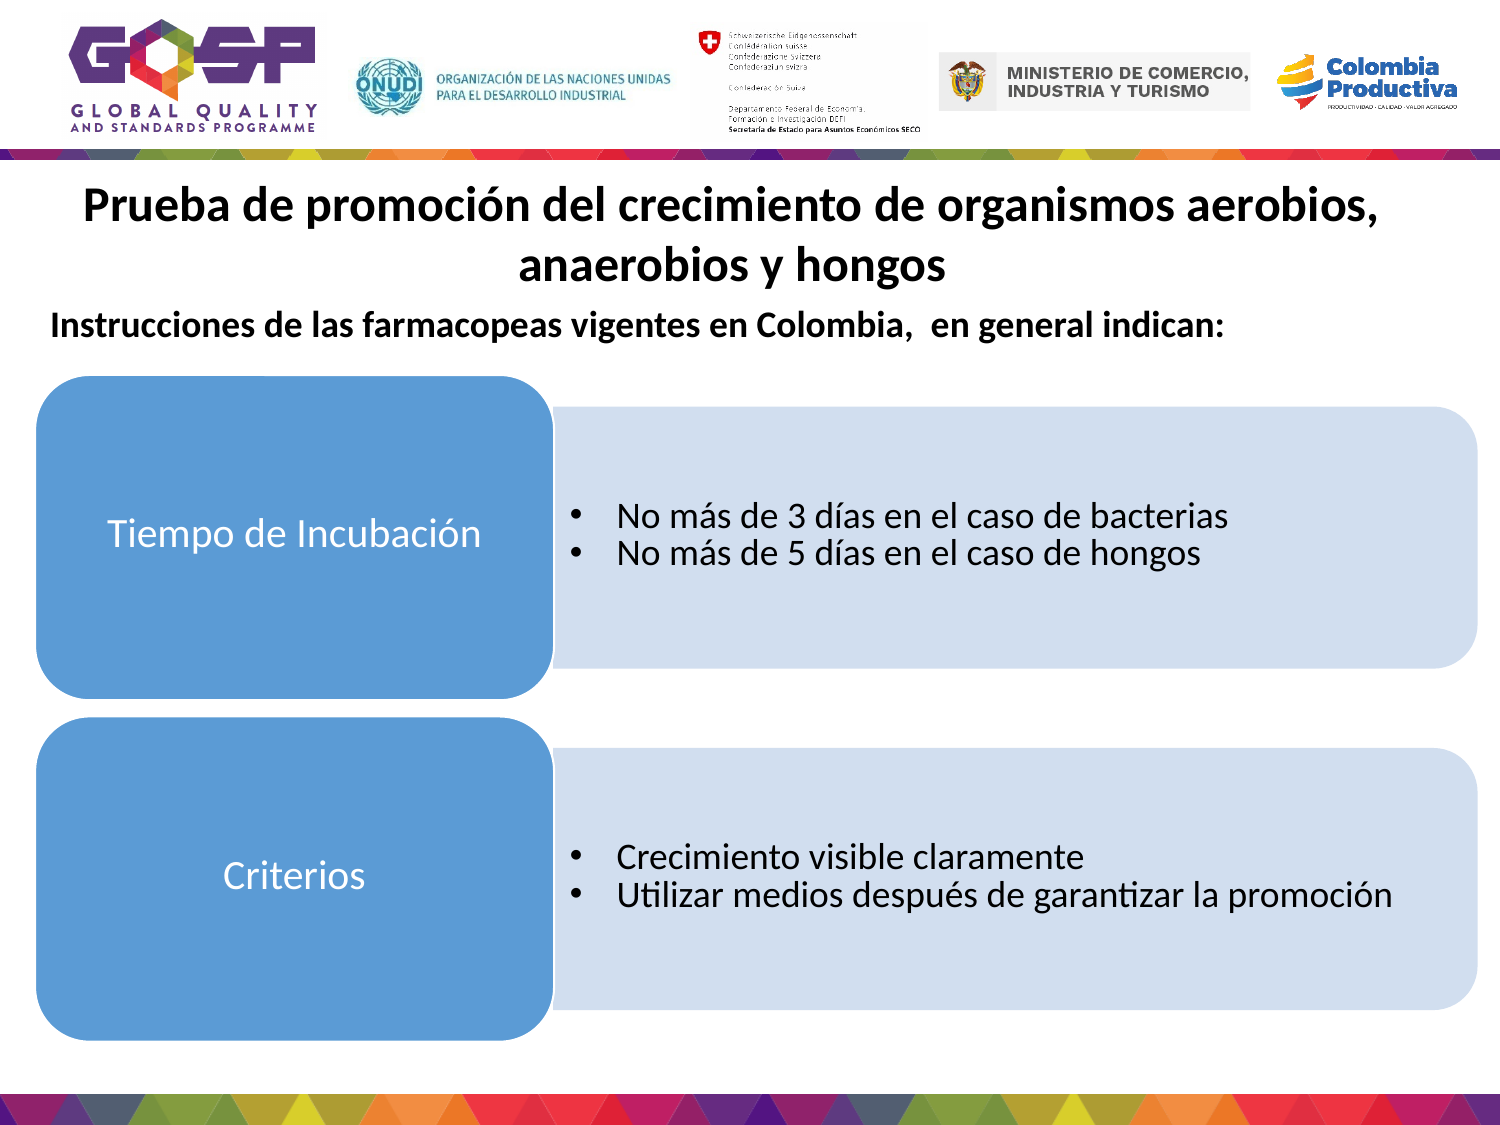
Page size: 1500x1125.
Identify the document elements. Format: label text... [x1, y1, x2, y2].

text_box Instrucciones de las farmacopeas vigentes en Colombia, en general indican: [35, 292, 1419, 353]
picture [348, 57, 680, 117]
picture [61, 12, 327, 140]
picture [1262, 41, 1471, 123]
text_box Prueba de promoción del crecimiento de organismos aerobios, anaerobios y hongos [0, 163, 1465, 299]
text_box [35, 374, 1477, 1042]
picture [0, 149, 1500, 160]
picture [0, 1094, 1500, 1125]
picture [938, 52, 1251, 111]
picture [690, 22, 928, 142]
